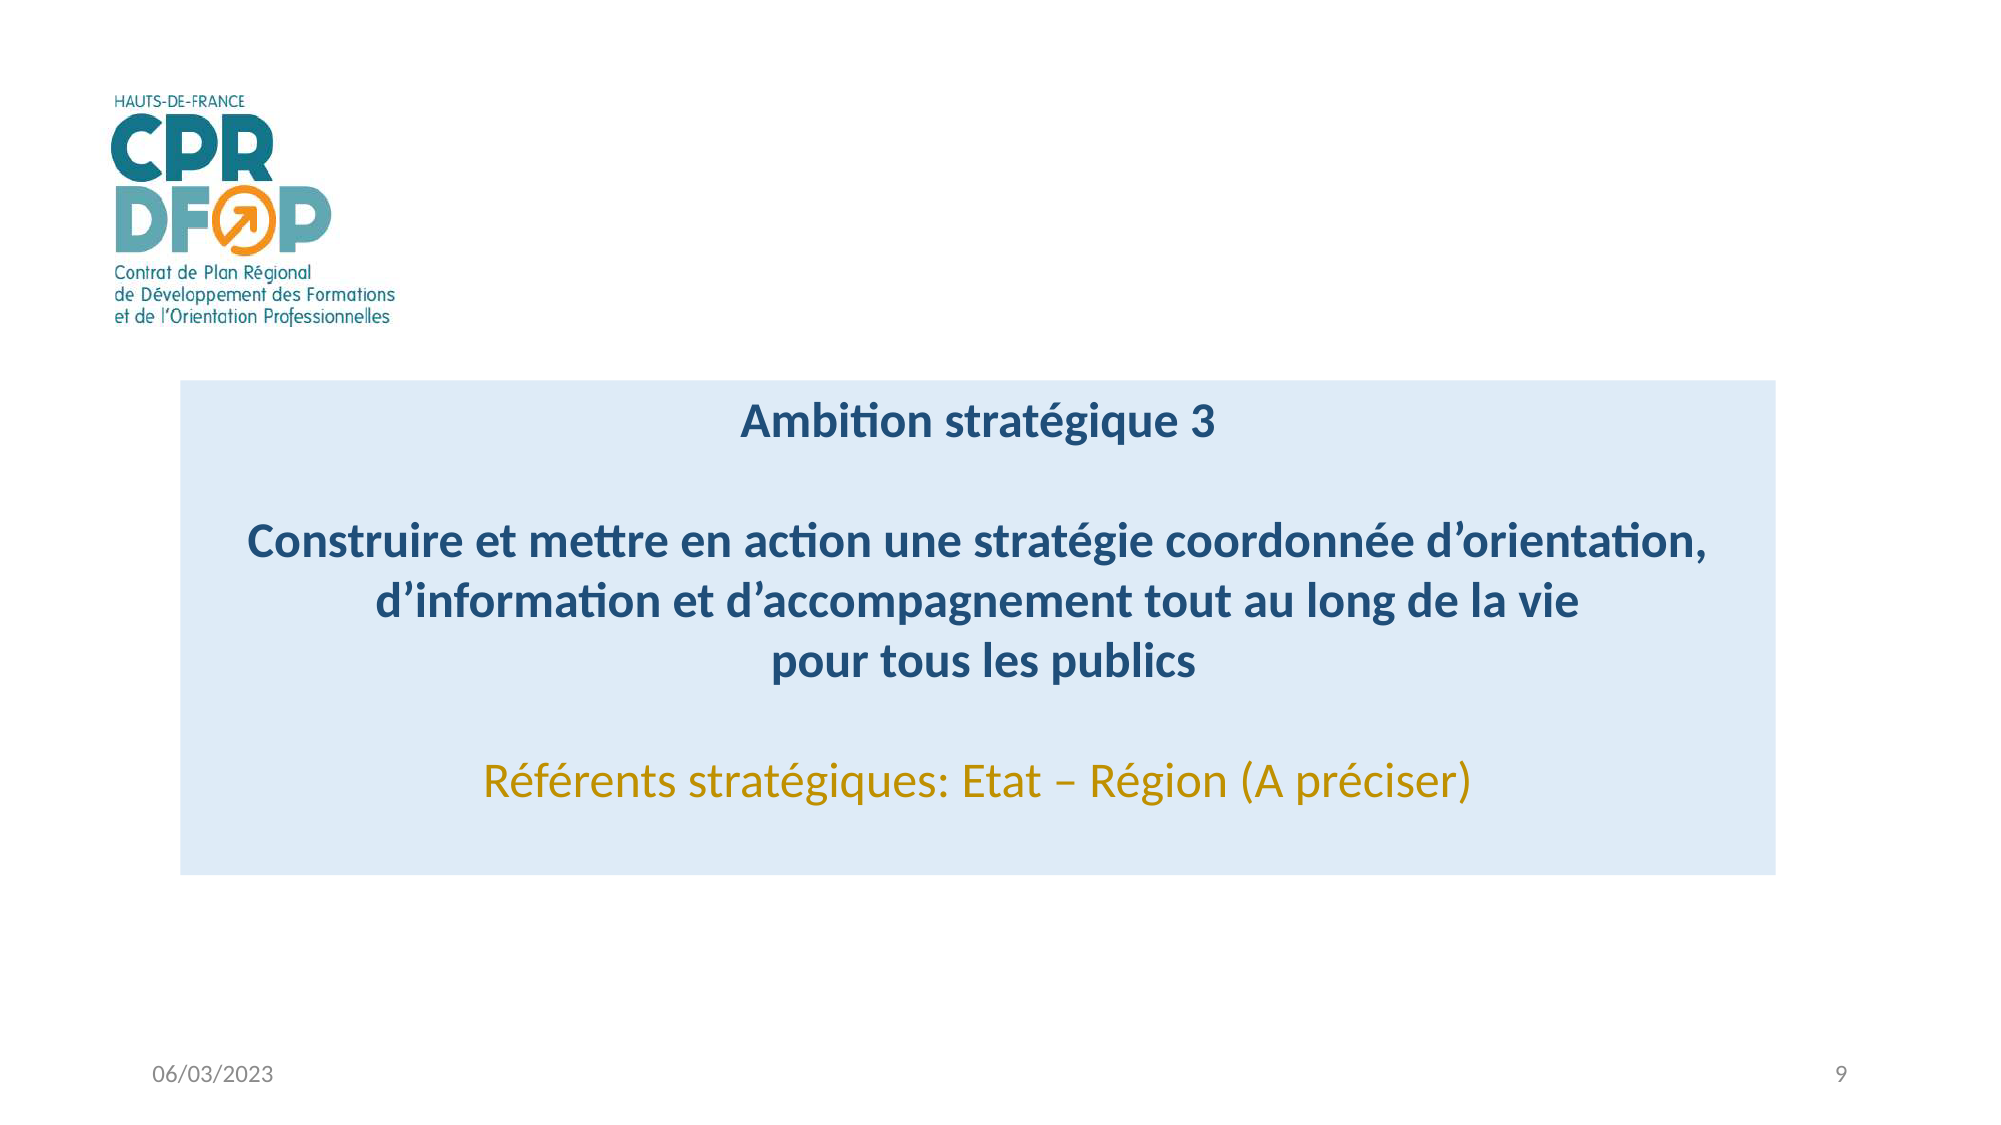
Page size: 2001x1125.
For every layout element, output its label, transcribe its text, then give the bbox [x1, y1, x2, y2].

text_box Ambition stratégique 3 Construire et mettre en action une stratégie coordonnée d’orientation, d’information et d’accompagnement tout au long de la vie pour tous les publics Référents stratégiques: Etat – Région (A préciser) [180, 380, 1776, 876]
slide_number 9 [1412, 1042, 1863, 1103]
picture [84, 62, 413, 338]
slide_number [137, 1042, 588, 1103]
